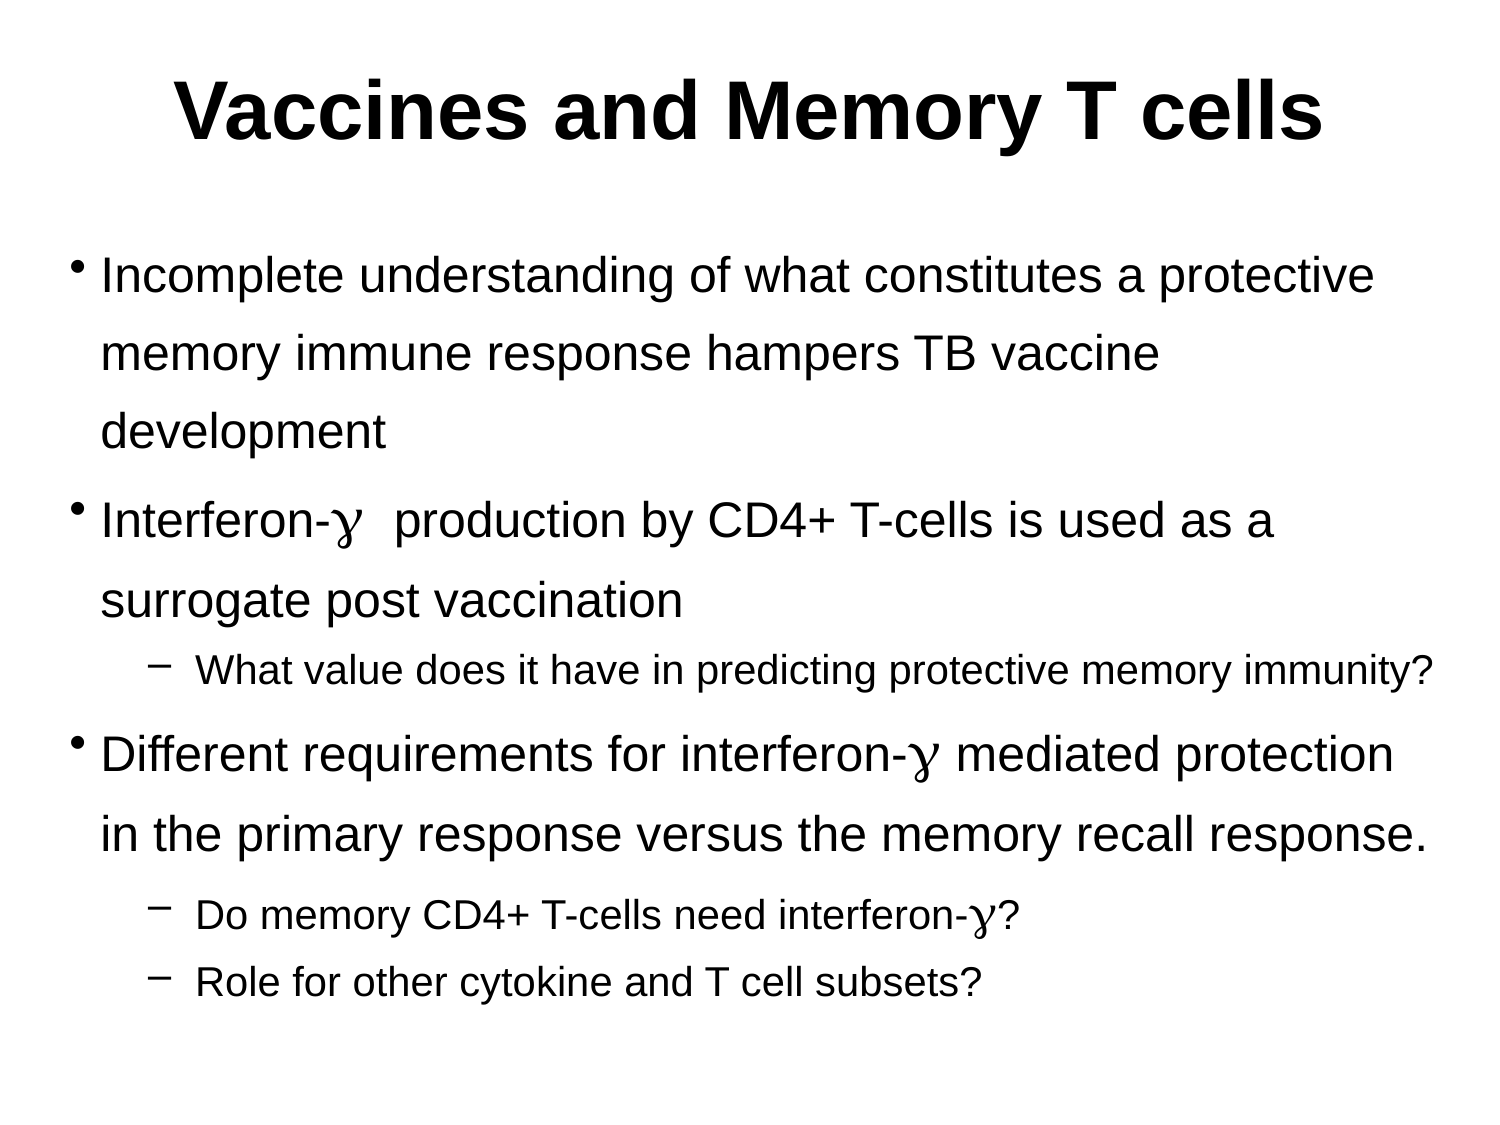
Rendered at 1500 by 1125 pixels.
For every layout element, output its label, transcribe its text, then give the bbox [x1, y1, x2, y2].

list Incomplete understanding of what constitutes a protective memory immune response hampers TB vaccine development Interferon-production by CD4+ T-cells is used as a surrogate post vaccination What value does it have in predicting protective memory immunity? Different requirements for interferon- mediated protection in the primary response versus the memory recall response. Do memory CD4+ T-cells need interferon-? Role for other cytokine and T cell subsets? [54, 216, 1454, 1049]
title Vaccines and Memory T cells [112, 12, 1388, 201]
